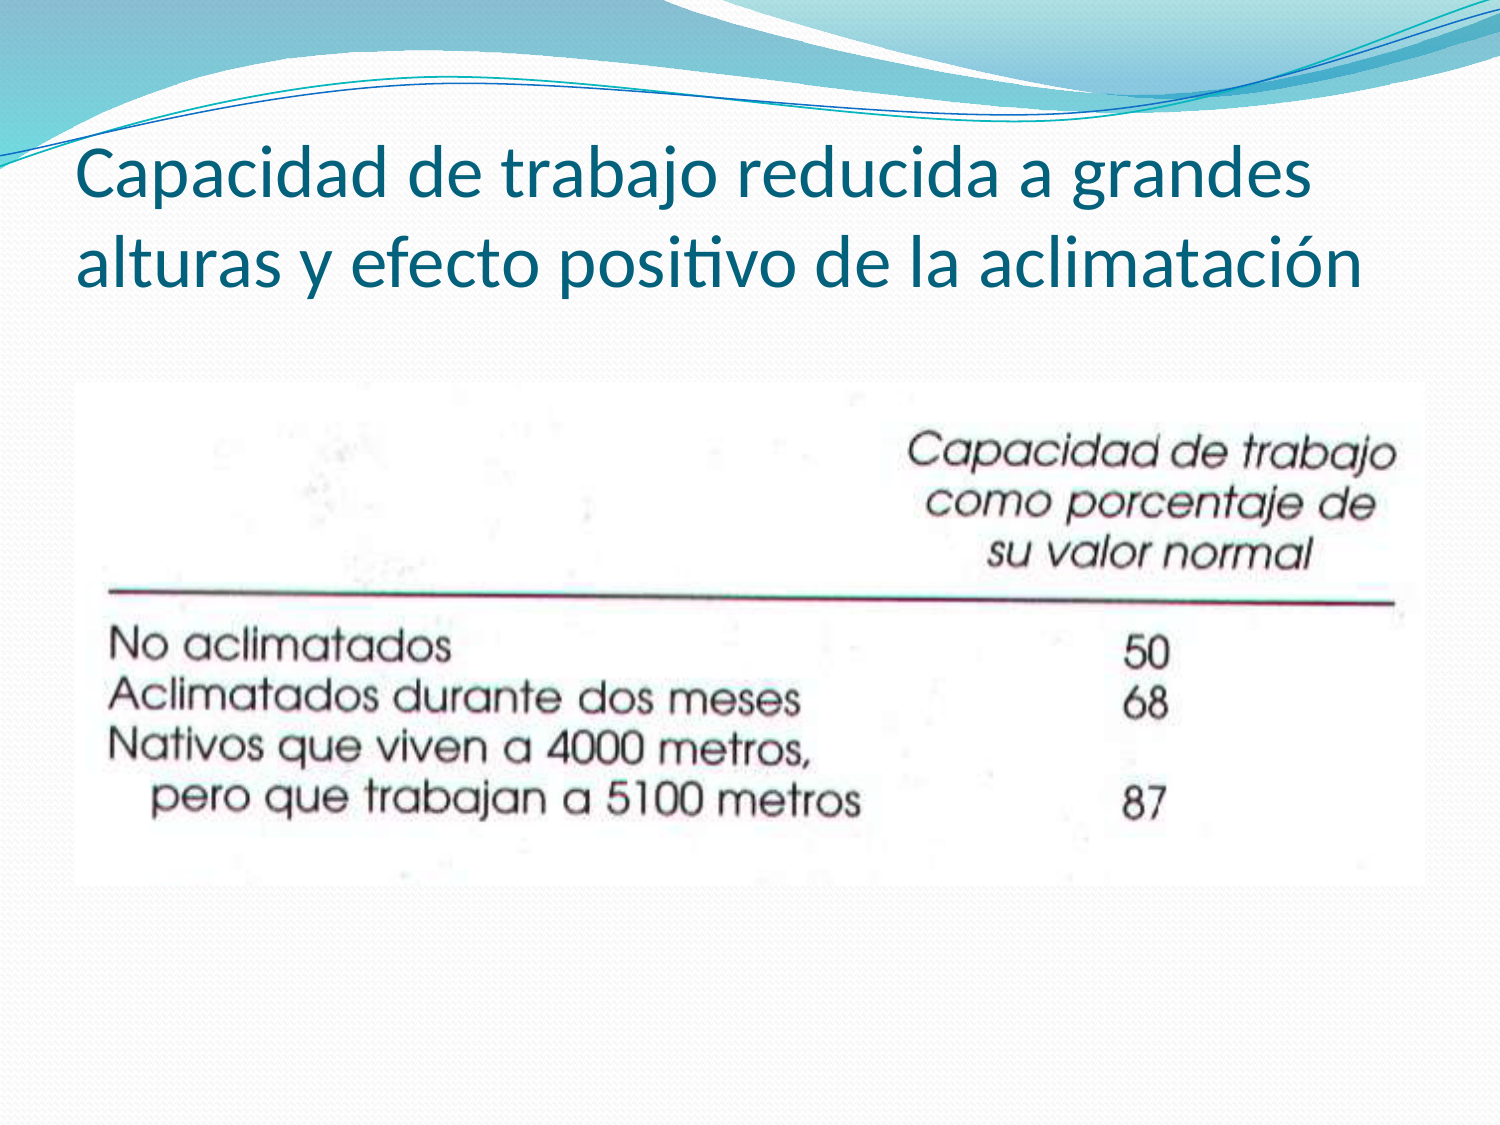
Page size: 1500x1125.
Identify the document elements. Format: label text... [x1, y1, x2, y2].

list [74, 381, 1426, 886]
title Capacidad de trabajo reducida a grandes alturas y efecto positivo de la aclimatación [75, 115, 1425, 303]
